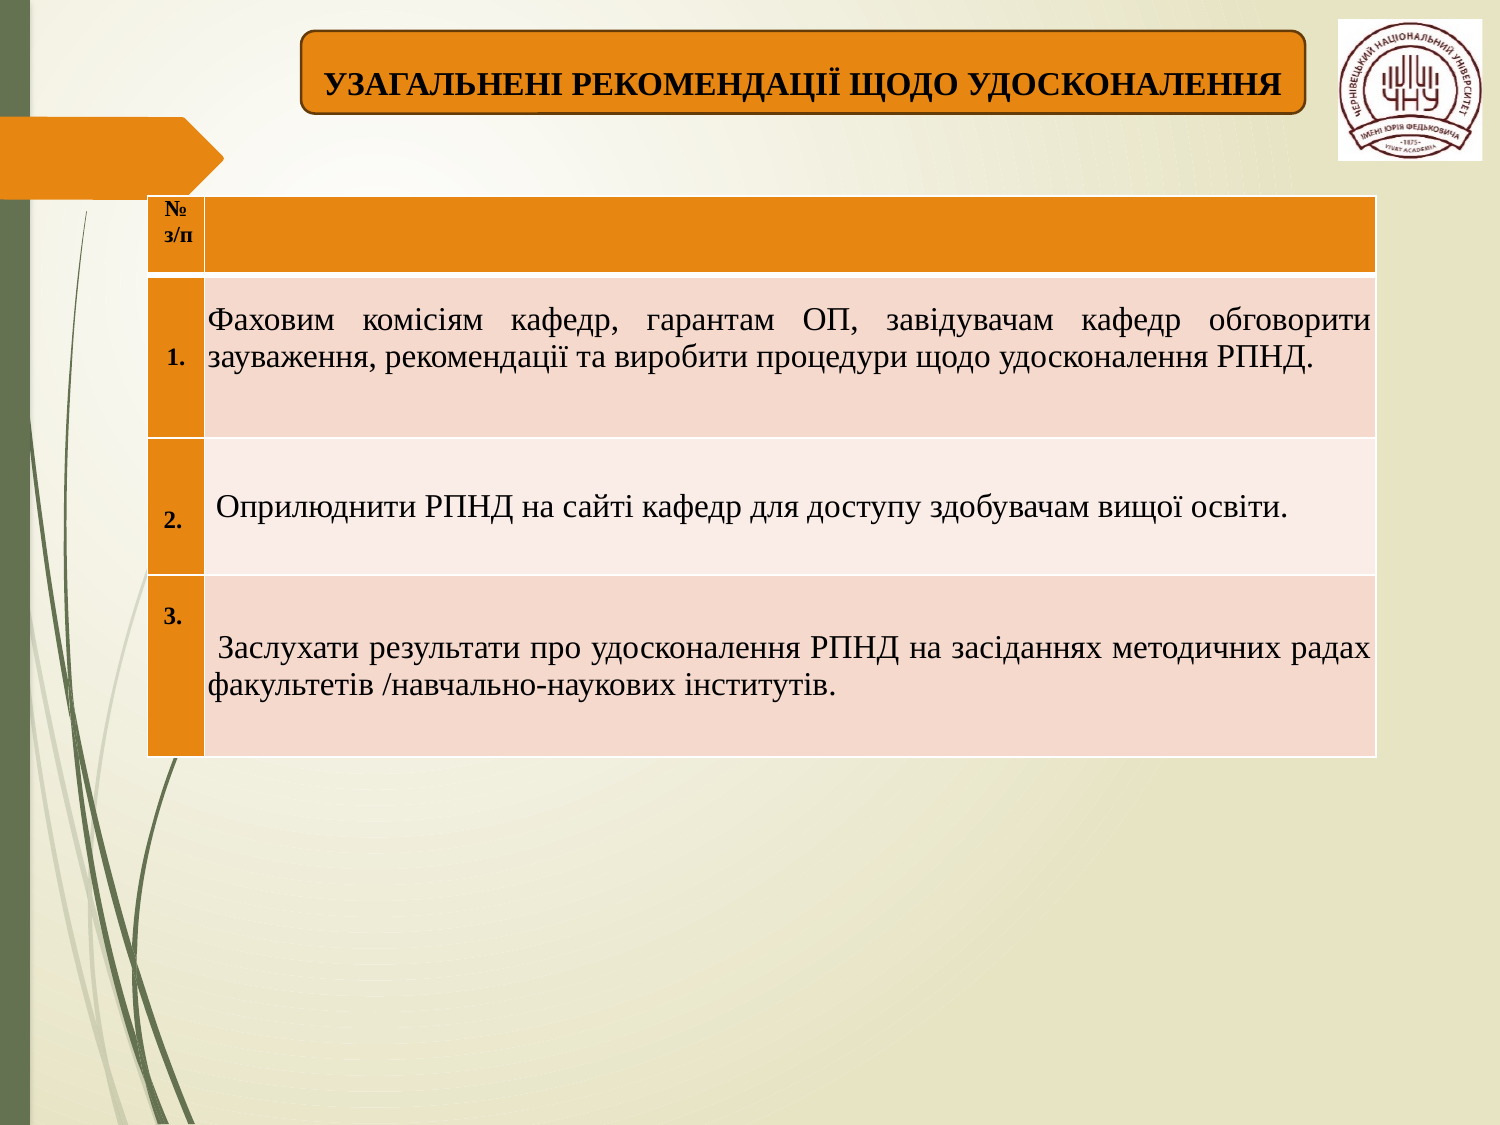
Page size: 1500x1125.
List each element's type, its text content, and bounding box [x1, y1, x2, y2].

table_header № з/п [148, 197, 204, 272]
table_cell 3. [148, 576, 204, 756]
table_cell Фаховим комісіям кафедр, гарантам ОП, завідувачам кафедр обговорити зауваження, рекомендації та виробити процедури щодо удосконалення РПНД. [205, 278, 1375, 437]
table_header [205, 197, 1375, 272]
table_cell 1. [148, 278, 204, 437]
picture [1337, 18, 1483, 162]
table_cell 2. [148, 439, 204, 574]
table_cell Оприлюднити РПНД на сайті кафедр для доступу здобувачам вищої освіти. [205, 439, 1375, 574]
text_box УЗАГАЛЬНЕНІ РЕКОМЕНДАЦІЇ ЩОДО УДОСКОНАЛЕННЯ [299, 29, 1307, 115]
table_cell Заслухати результати про удосконалення РПНД на засіданнях методичних радах факультетів /навчально-наукових інститутів. [205, 576, 1375, 756]
